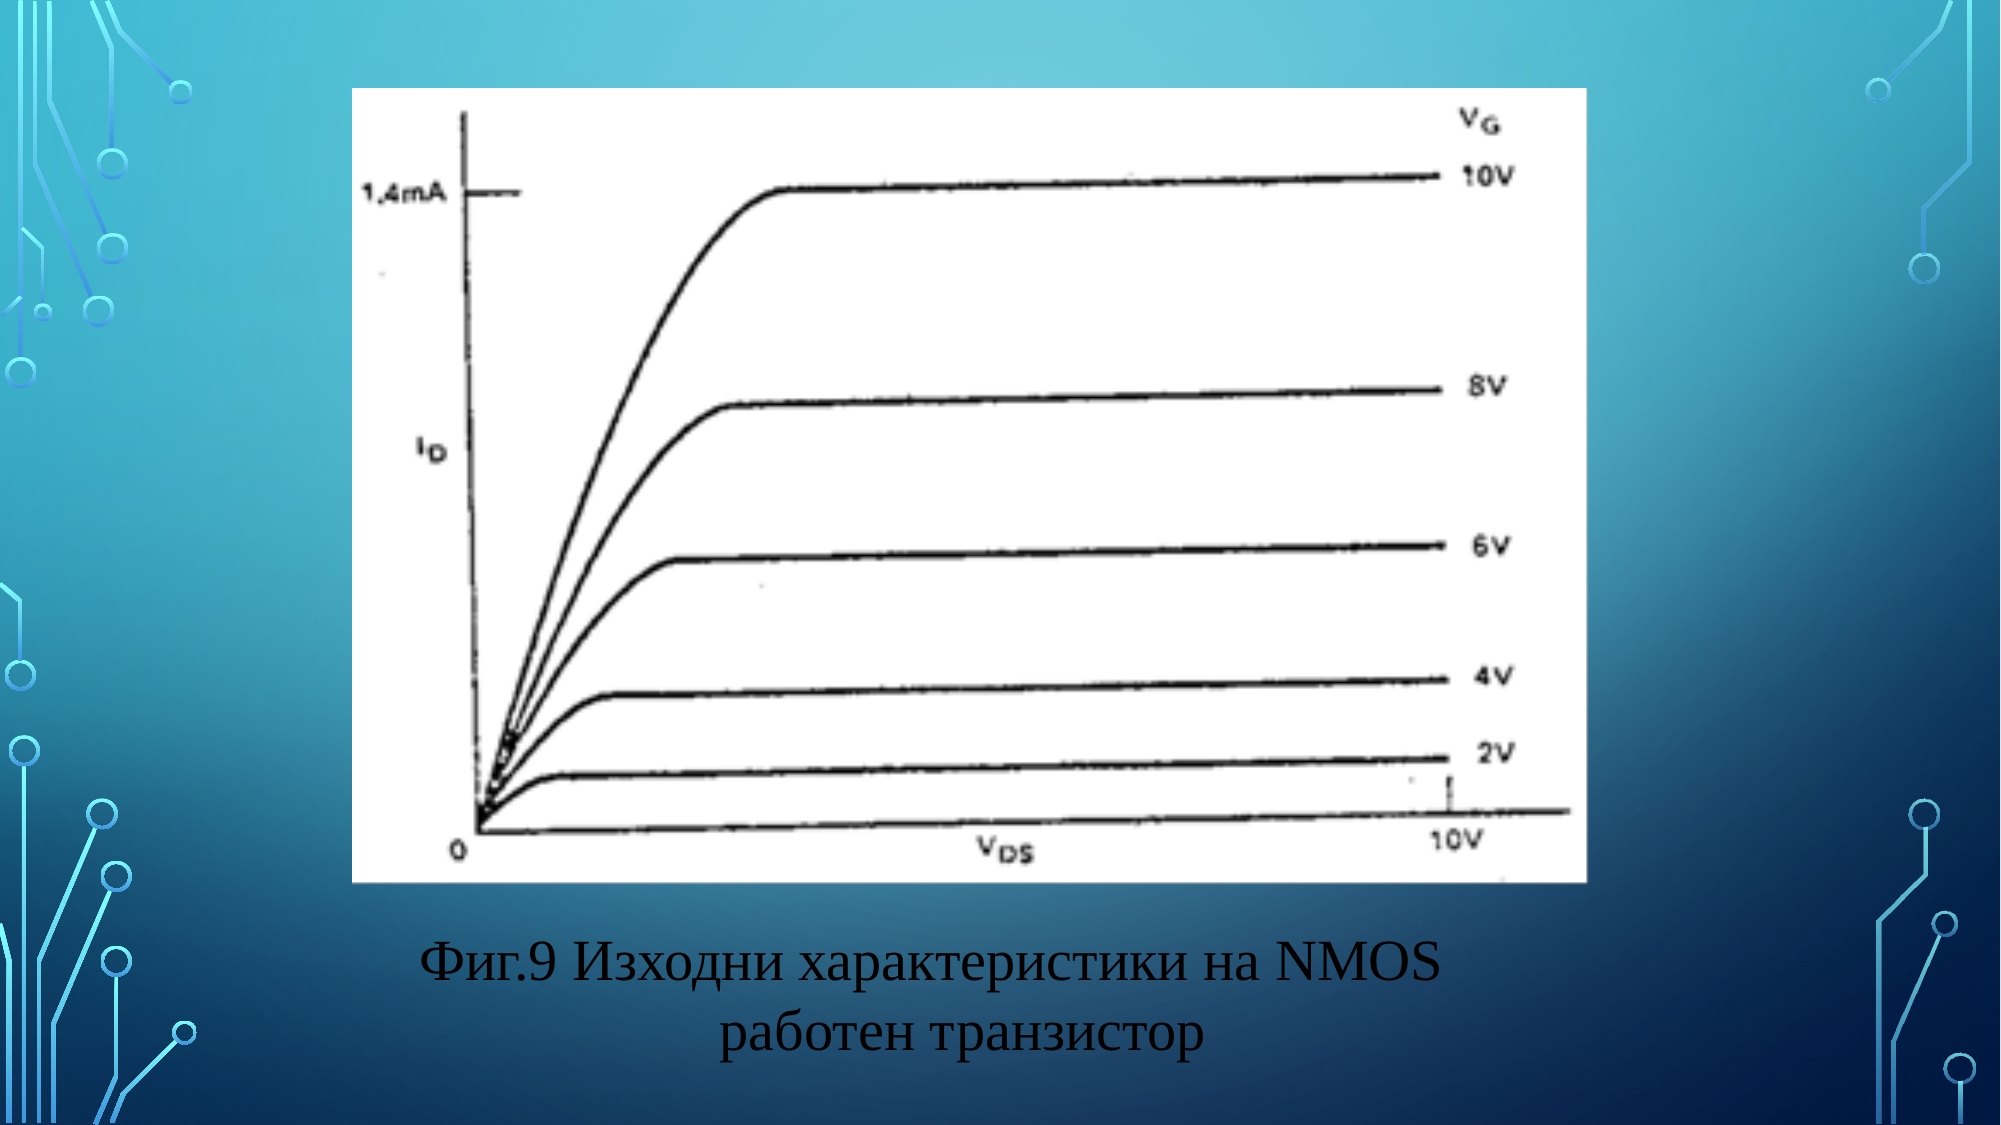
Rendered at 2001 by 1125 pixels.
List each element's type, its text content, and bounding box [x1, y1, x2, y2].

picture [352, 87, 1592, 889]
text_box Фиг.9 Изходни характеристики на NMOS работен транзистор [405, 915, 1468, 1070]
